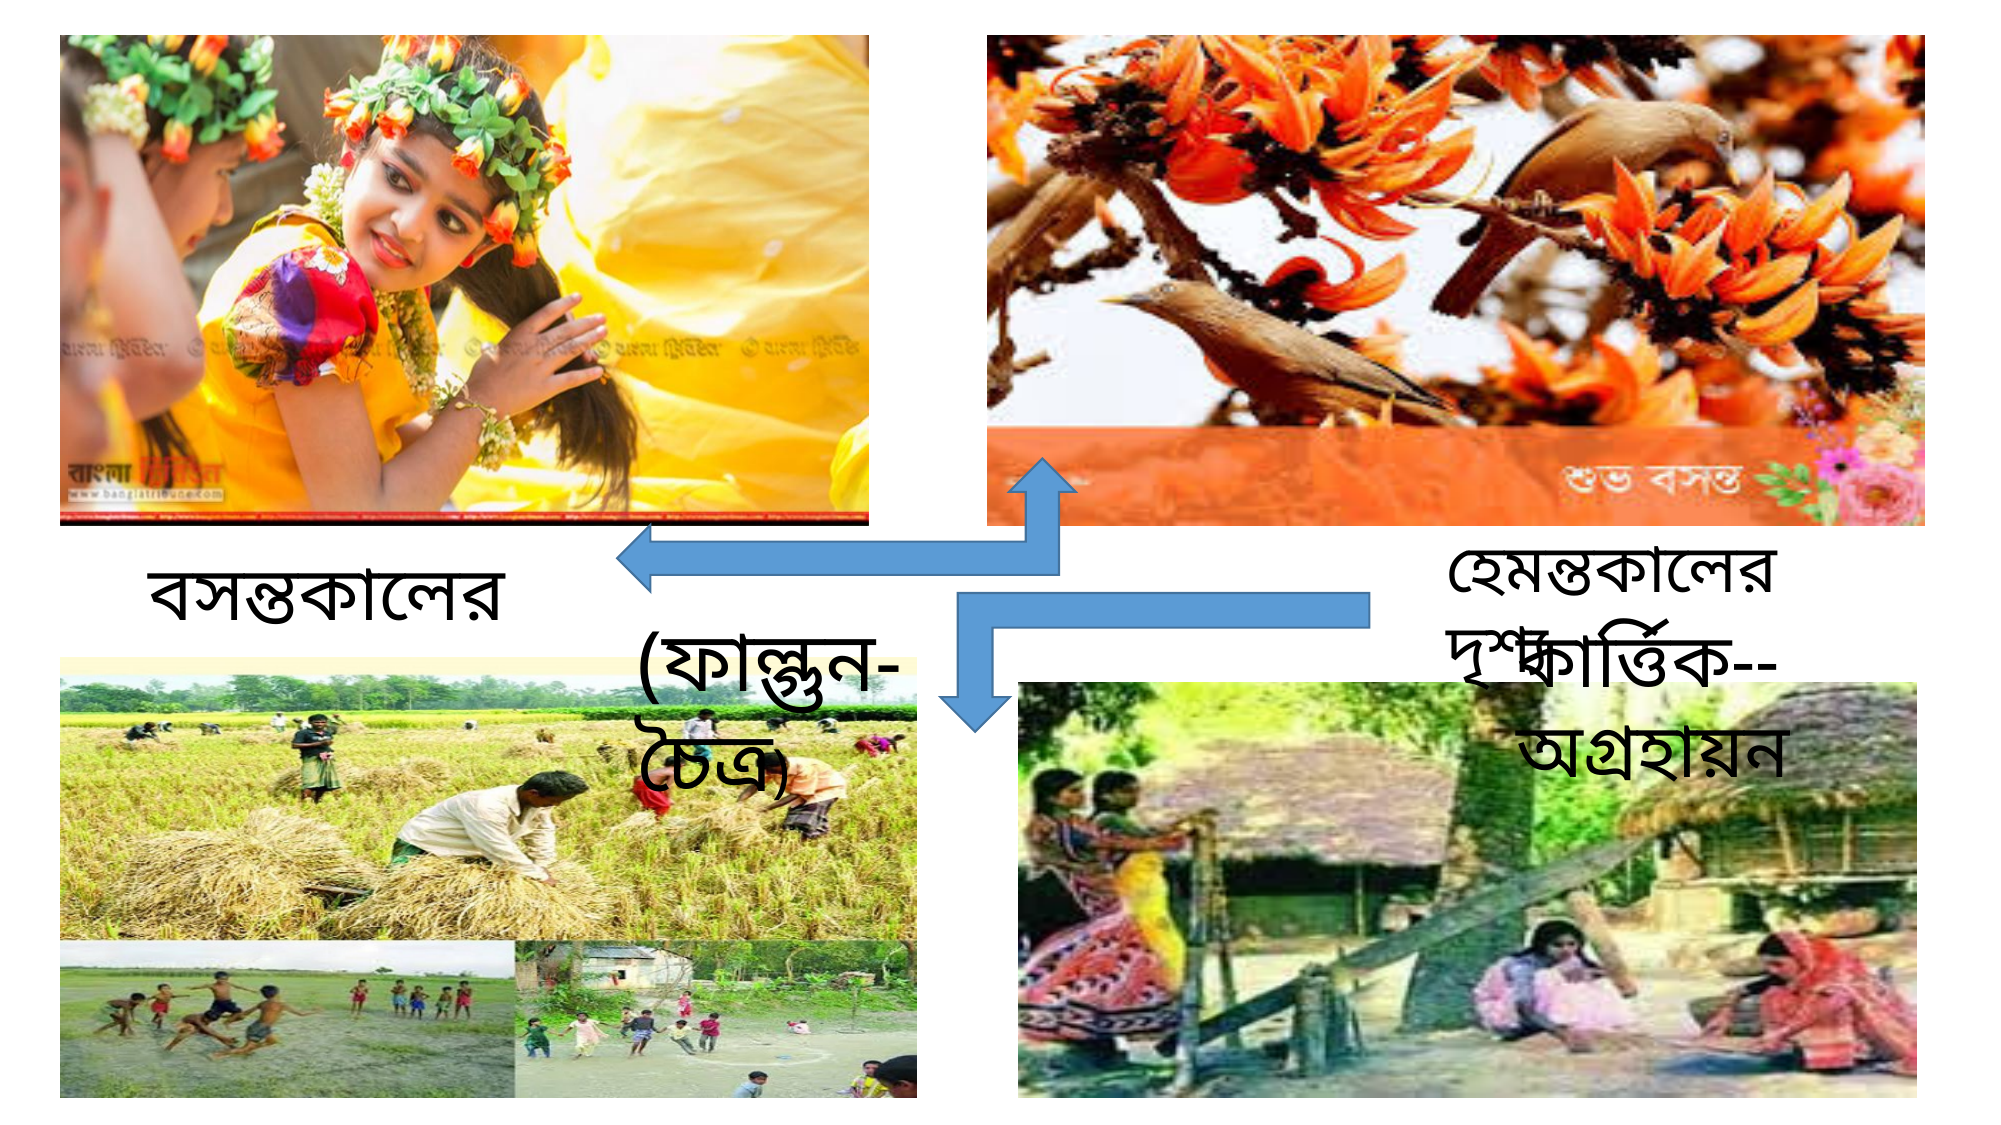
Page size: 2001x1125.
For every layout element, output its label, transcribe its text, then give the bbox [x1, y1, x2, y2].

picture [1018, 682, 1917, 1098]
text_box কার্ত্তিক--অগ্রহায়ন [1501, 604, 1947, 800]
text_box হেমন্তকালের দৃশ্য [1431, 526, 1841, 682]
text_box [615, 526, 1061, 595]
picture [60, 35, 869, 526]
text_box বসন্তকালের দৃশ্য [134, 537, 553, 657]
text_box (ফাল্গুন-চৈত্র) [622, 601, 988, 816]
picture [60, 657, 917, 1098]
picture [987, 35, 1925, 526]
text_box [956, 591, 1371, 721]
